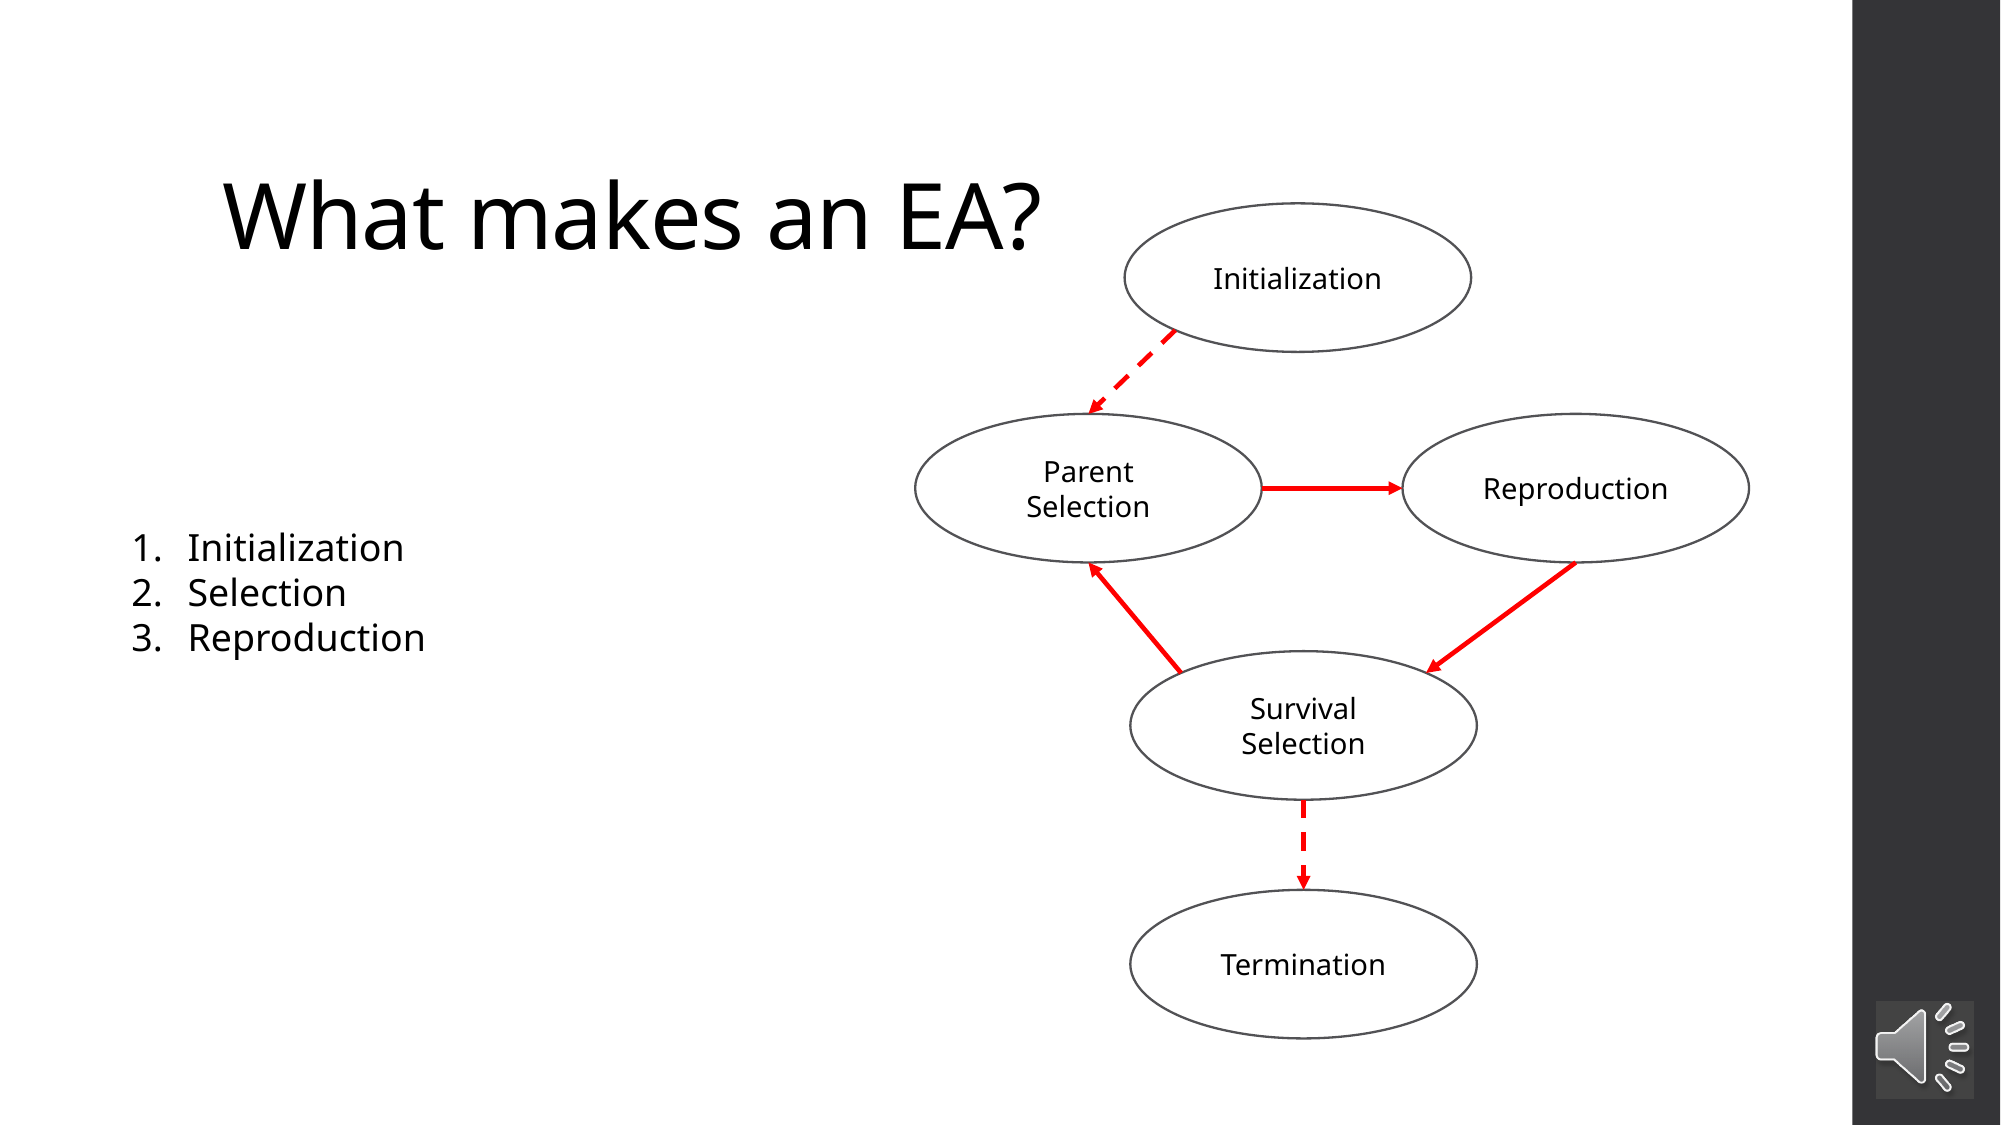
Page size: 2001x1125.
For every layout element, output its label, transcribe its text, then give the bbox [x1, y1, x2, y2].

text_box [1425, 562, 1576, 674]
text_box Reproduction [1401, 412, 1751, 564]
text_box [1088, 562, 1182, 674]
text_box Parent Selection [914, 412, 1263, 564]
text_box Initialization Selection Reproduction [116, 516, 571, 666]
picture [1874, 999, 1976, 1101]
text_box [1088, 329, 1176, 415]
text_box Survival Selection [1129, 649, 1479, 801]
text_box Termination [1129, 888, 1479, 1040]
text_box Initialization [1123, 202, 1473, 354]
title What makes an EA? [206, 60, 1797, 278]
